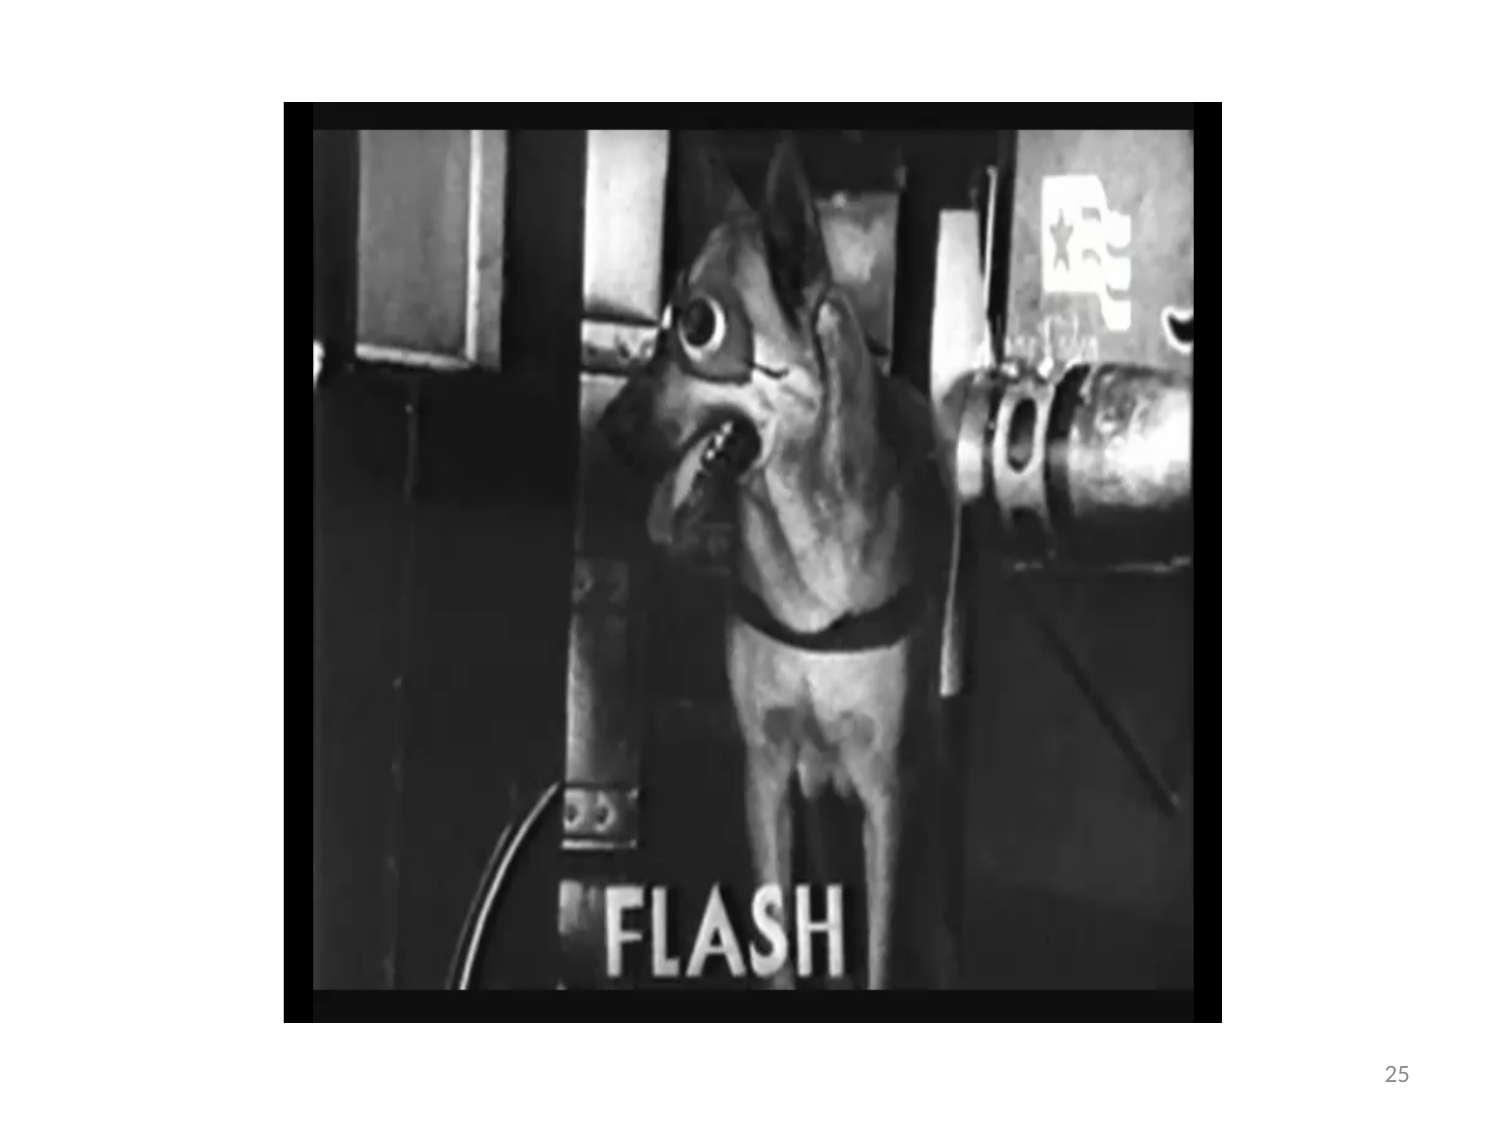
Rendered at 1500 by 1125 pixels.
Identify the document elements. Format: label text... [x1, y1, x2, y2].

slide_number 25 [1074, 1042, 1425, 1103]
picture [278, 102, 1222, 1023]
